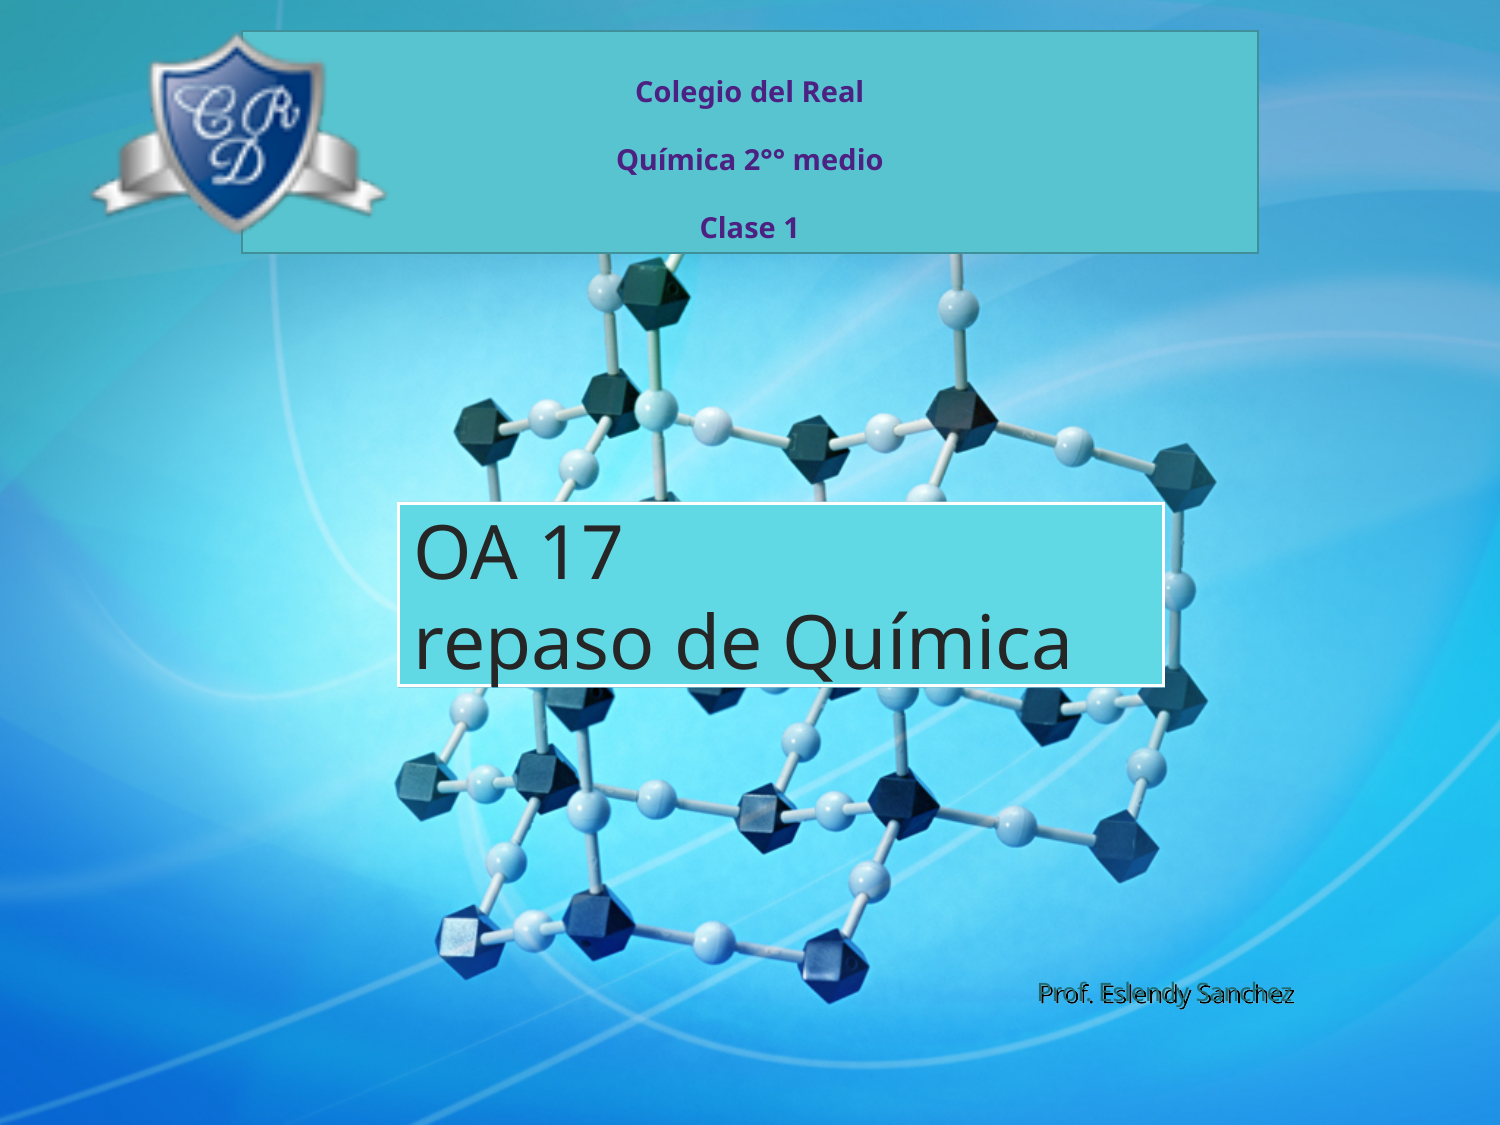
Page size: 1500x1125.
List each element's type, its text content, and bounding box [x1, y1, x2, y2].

text_box Colegio del Real Química 2°° medio Clase 1 [399, 30, 1259, 254]
picture [0, 0, 1500, 1125]
text_box Prof. Eslendy Sanchez [927, 940, 1403, 1015]
title OA 17 repaso de Química [397, 502, 1165, 687]
